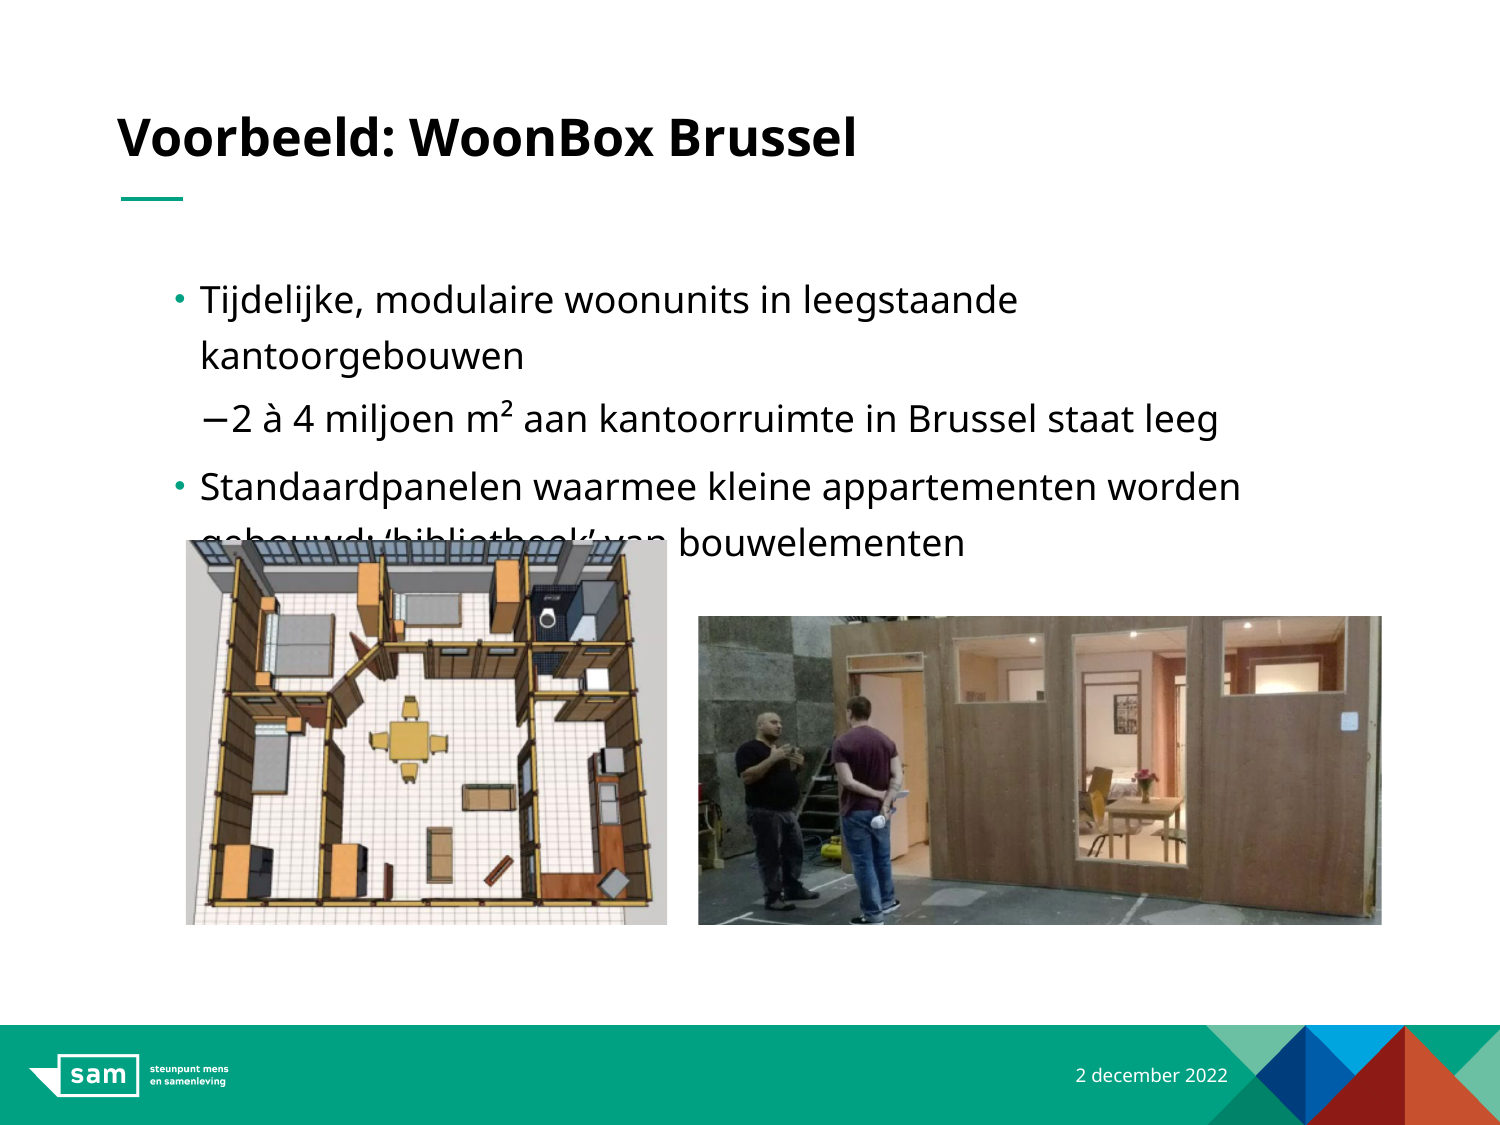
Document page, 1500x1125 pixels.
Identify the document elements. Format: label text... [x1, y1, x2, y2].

picture [185, 540, 668, 925]
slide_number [1067, 1045, 1229, 1106]
picture [0, 1025, 1500, 1125]
picture [698, 616, 1382, 925]
list Tijdelijke, modulaire woonunits in leegstaande kantoorgebouwen 2 à 4 miljoen m² aan kantoorruimte in Brussel staat leeg Standaardpanelen waarmee kleine appartementen worden gebouwd: ‘bibliotheek’ van bouwelementen [168, 264, 1315, 938]
title Voorbeeld: WoonBox Brussel [117, 35, 1382, 169]
